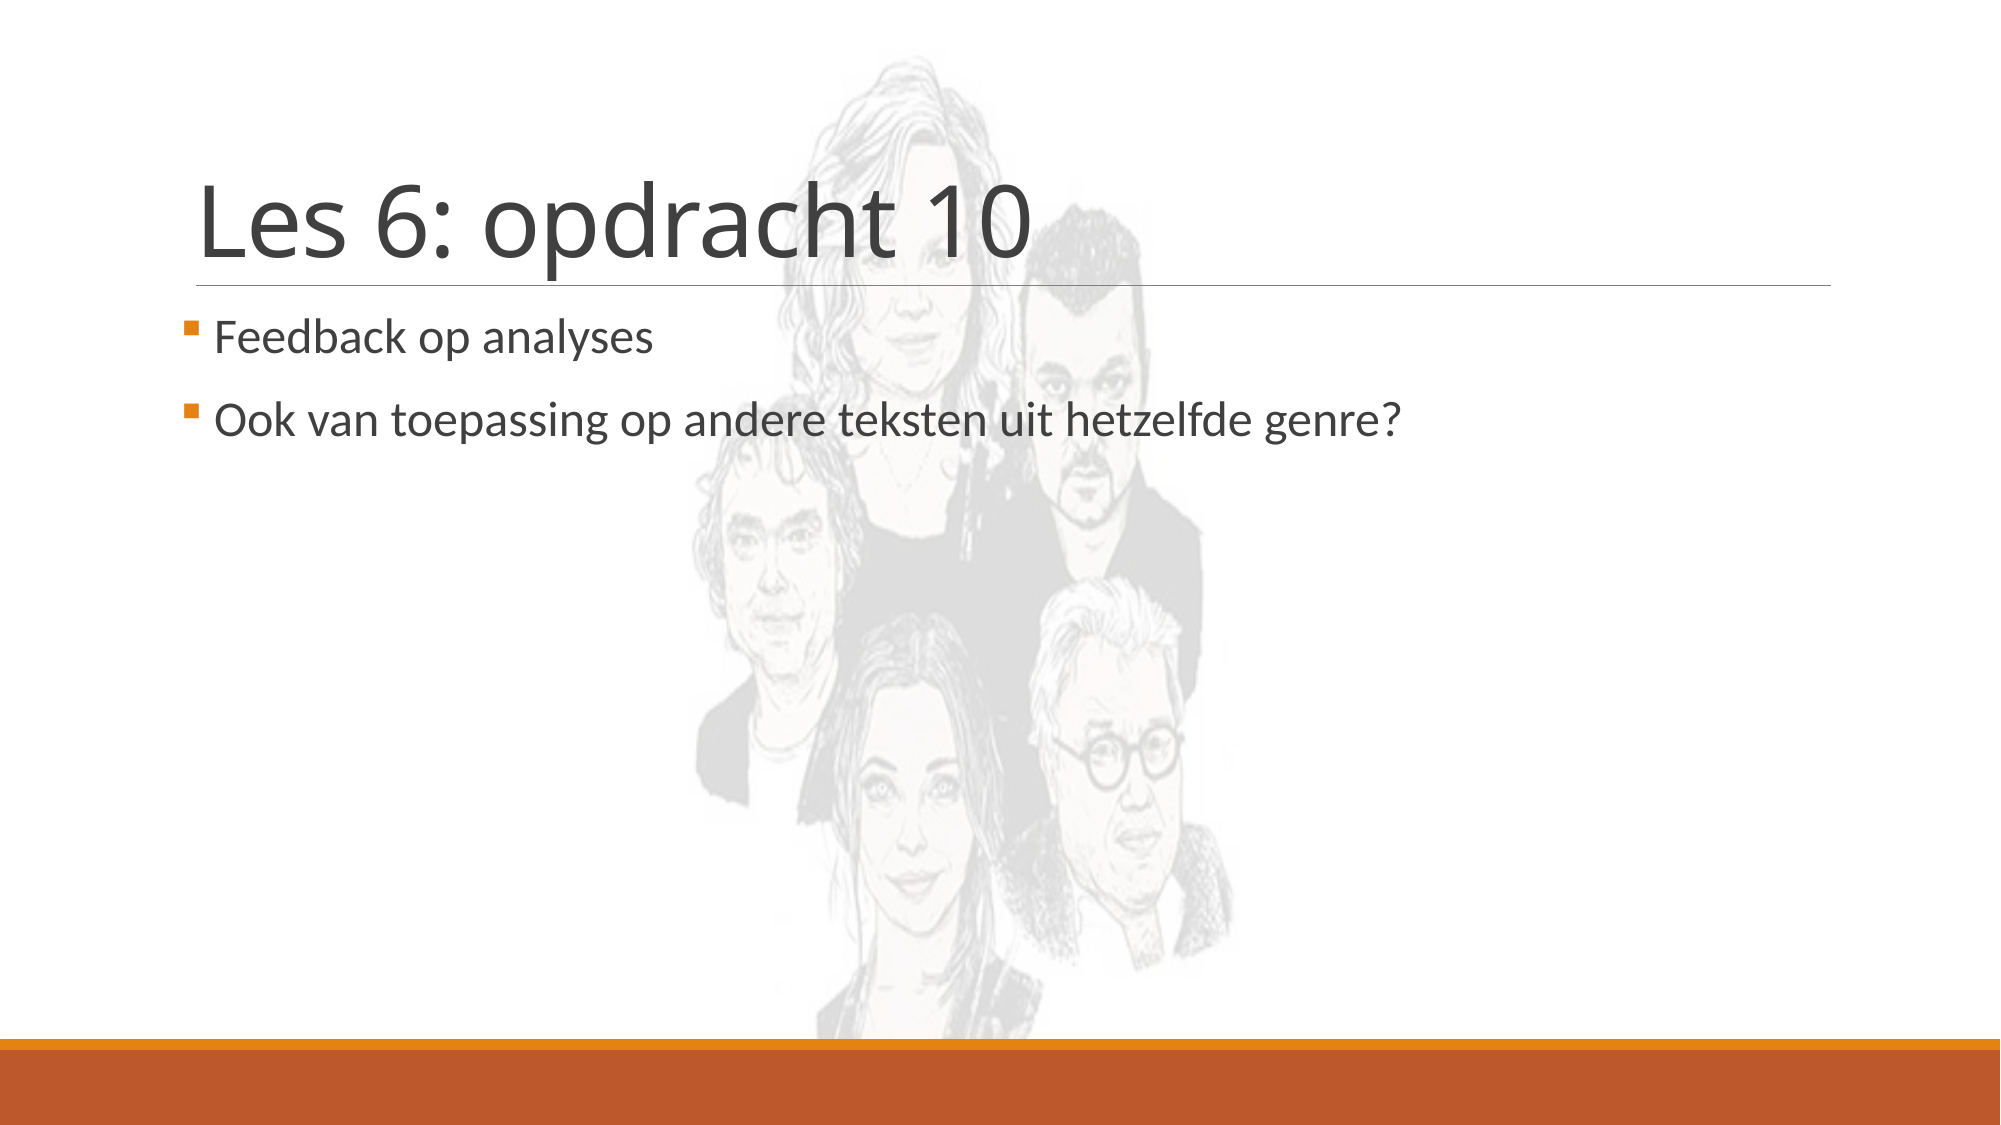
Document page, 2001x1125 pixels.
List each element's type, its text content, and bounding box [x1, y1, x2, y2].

list Feedback op analyses Ook van toepassing op andere teksten uit hetzelfde genre? [180, 302, 1830, 963]
title Les 6: opdracht 10 [180, 47, 1830, 285]
